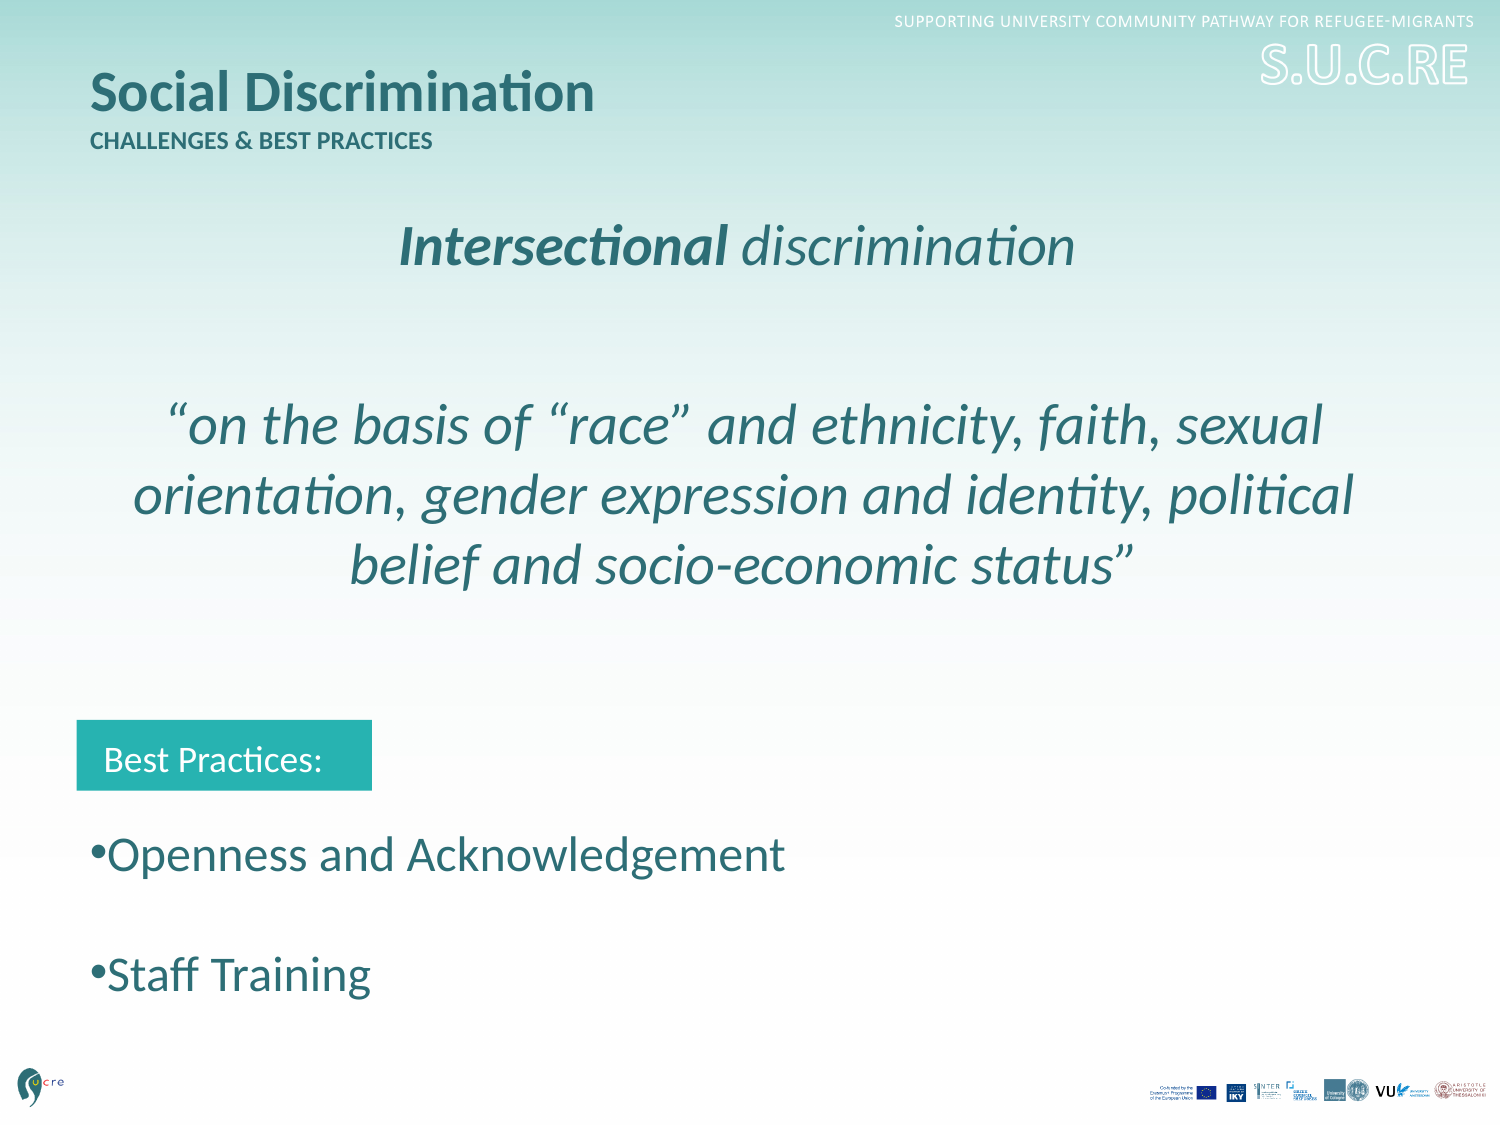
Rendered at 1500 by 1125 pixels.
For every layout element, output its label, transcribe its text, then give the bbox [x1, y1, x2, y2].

text_box Openness and Acknowledgement Staff Training [75, 814, 1412, 1010]
list Best Practices: [88, 727, 361, 814]
text_box Intersectional discrimination [383, 199, 1102, 285]
title Social Discrimination CHALLENGES & BEST PRACTICES [75, 45, 1425, 233]
picture [0, 0, 1500, 1125]
text_box [75, 718, 374, 793]
text_box “on the basis of “race” and ethnicity, faith, sexual orientation, gender expression and identity, political belief and socio-economic status” [76, 319, 1412, 604]
